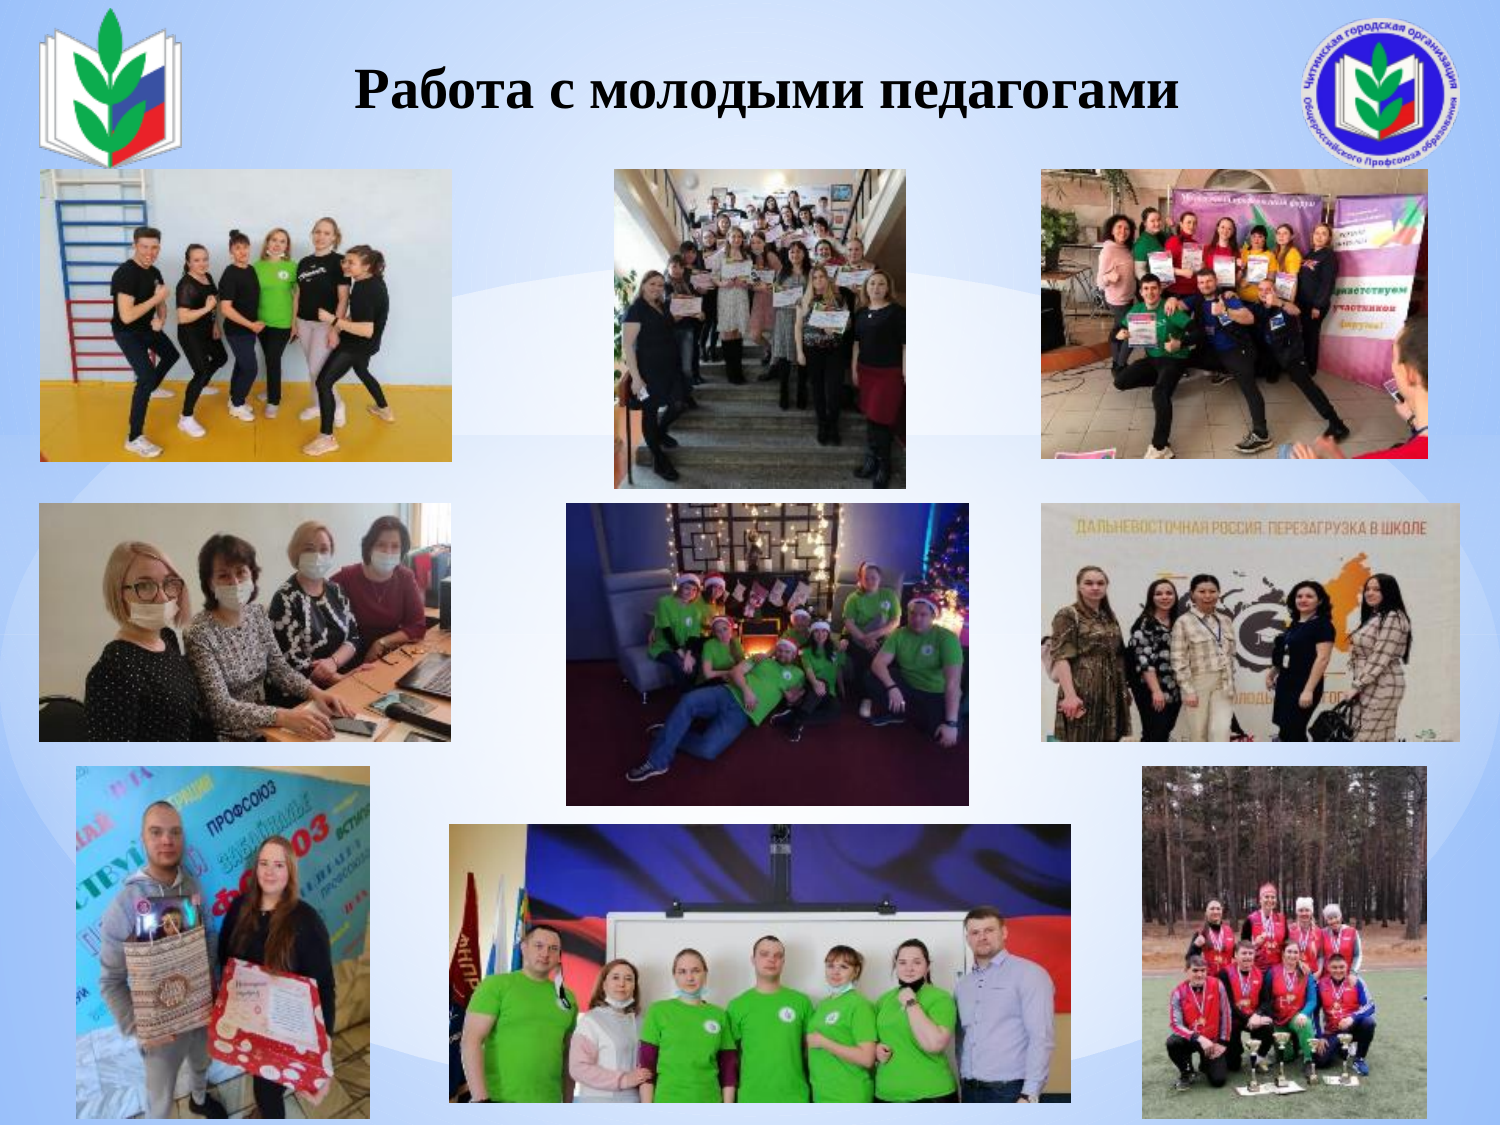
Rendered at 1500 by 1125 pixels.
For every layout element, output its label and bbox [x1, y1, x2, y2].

text_box [39, 8, 1461, 1120]
